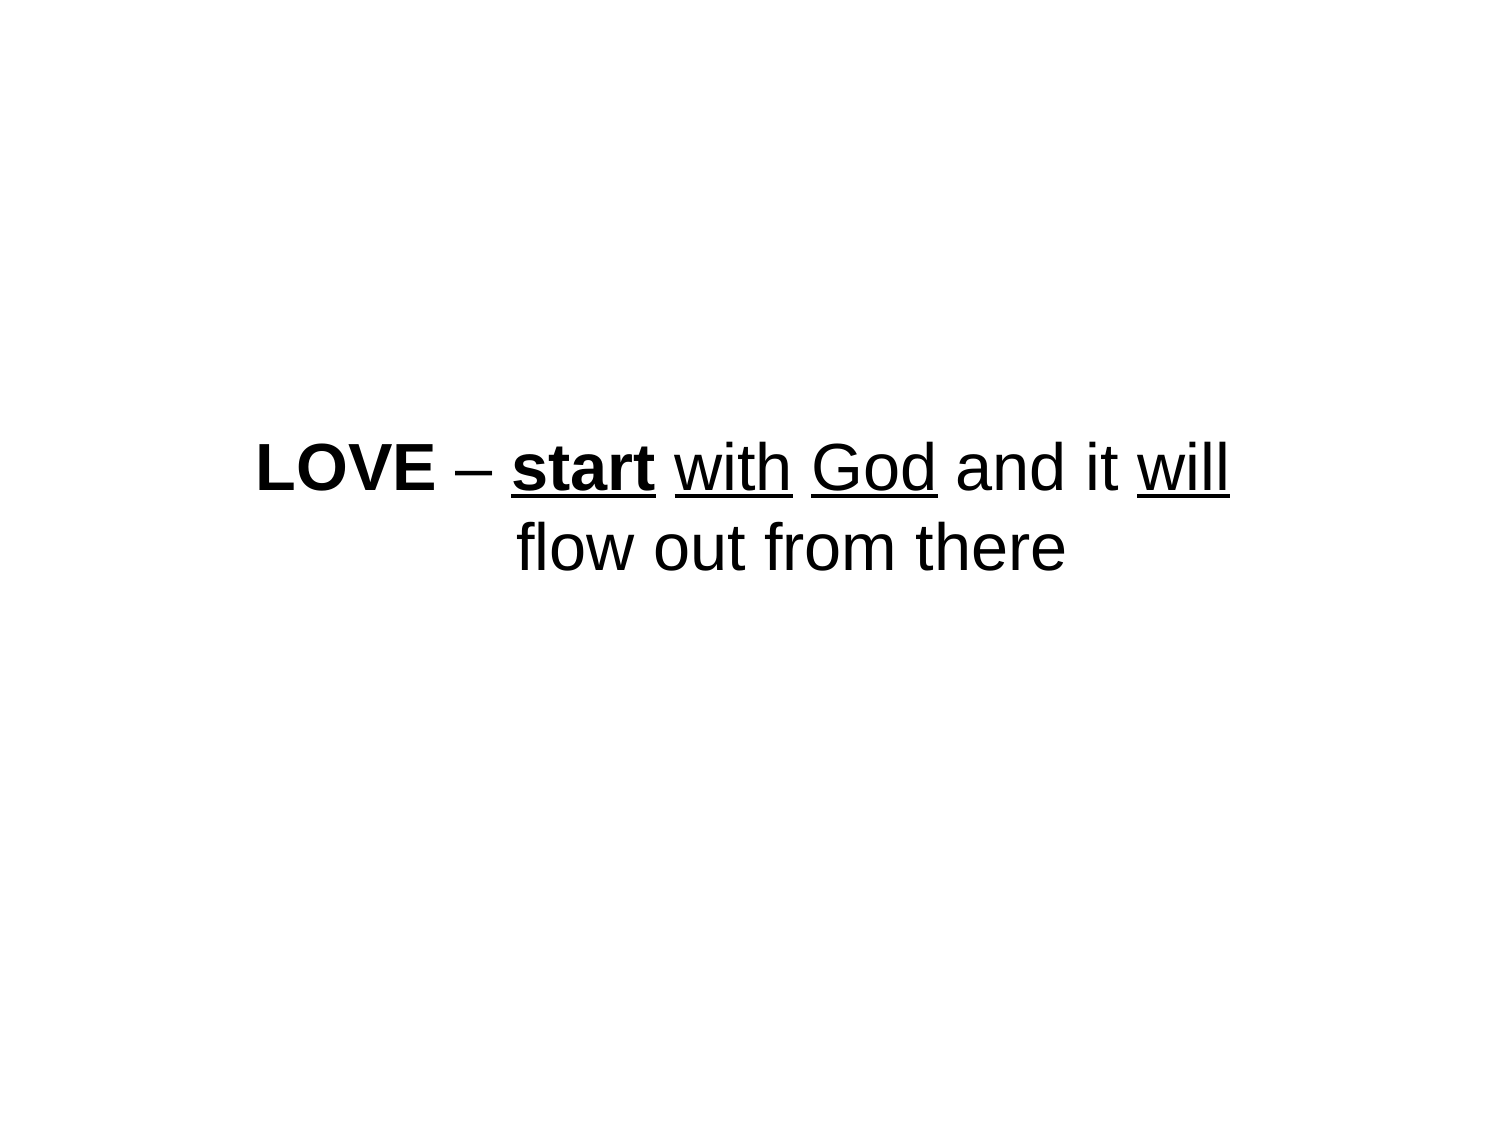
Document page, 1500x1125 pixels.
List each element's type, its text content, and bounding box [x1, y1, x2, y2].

text_box LOVE – start with God and it will flow out from there [241, 416, 1295, 591]
